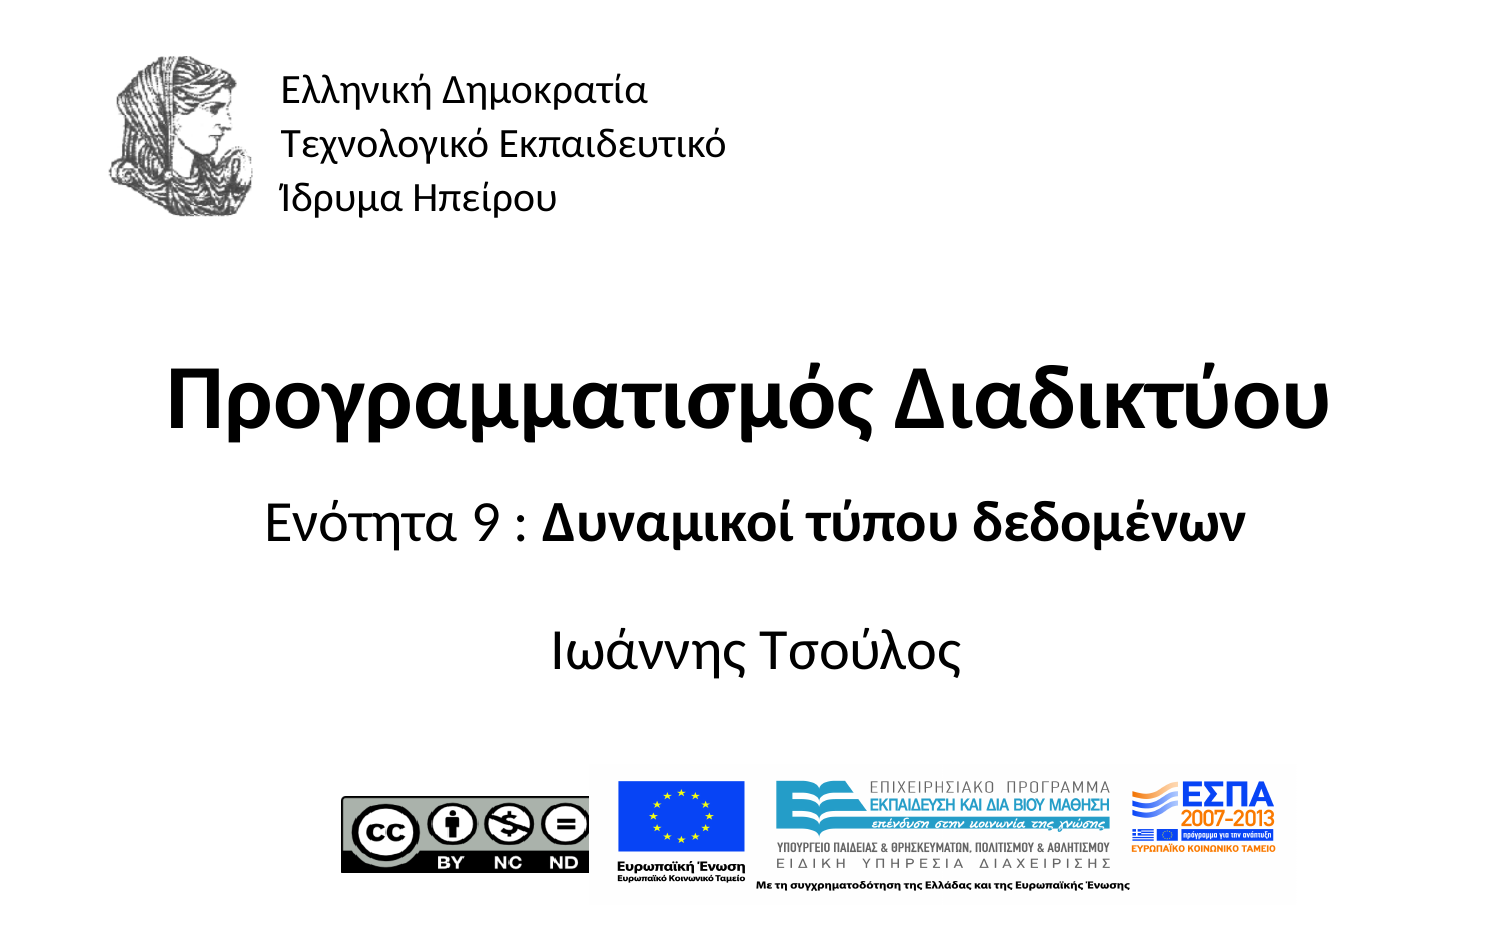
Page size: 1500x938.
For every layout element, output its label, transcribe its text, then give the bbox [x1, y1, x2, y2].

picture [341, 764, 1297, 905]
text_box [105, 34, 798, 223]
title Προγραμματισμός Διαδικτύου [112, 291, 1388, 475]
subtitle Ενότητα 9 : Δυναμικοί τύπου δεδομένων Ιωάννης Τσούλος [76, 475, 1436, 715]
